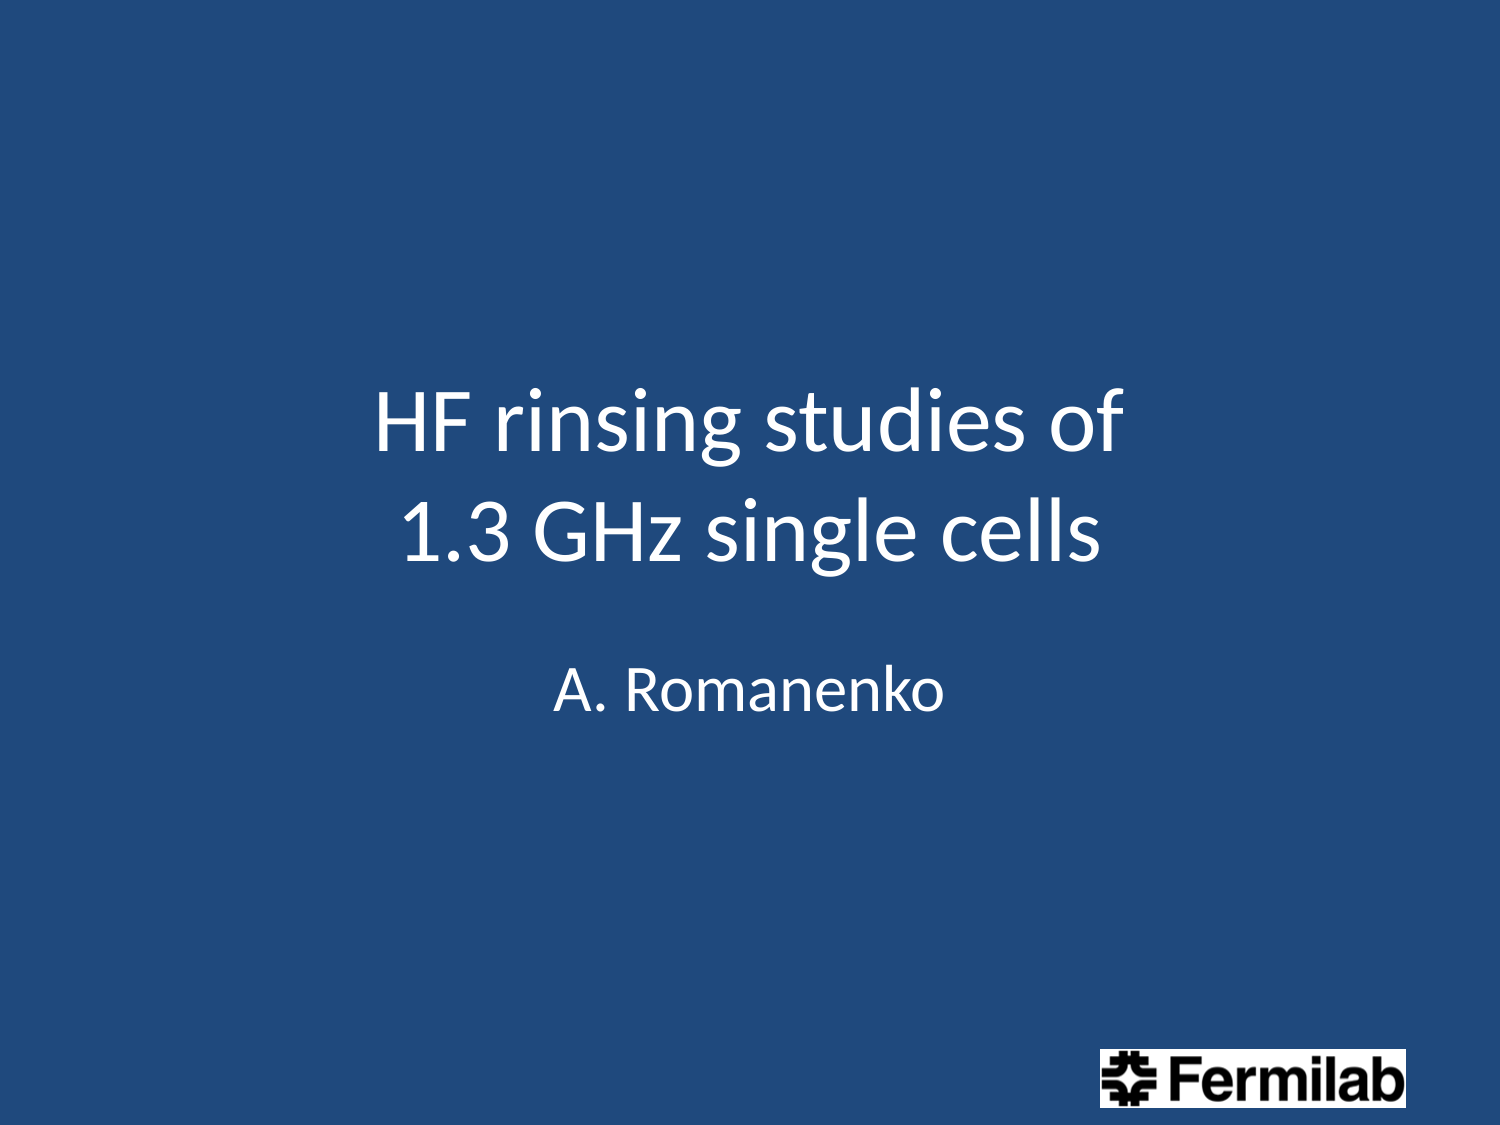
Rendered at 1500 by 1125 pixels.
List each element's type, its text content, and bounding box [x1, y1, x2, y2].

title HF rinsing studies of 1.3 GHz single cells [112, 349, 1388, 591]
picture [1100, 1049, 1406, 1108]
subtitle A. Romanenko [225, 637, 1275, 925]
